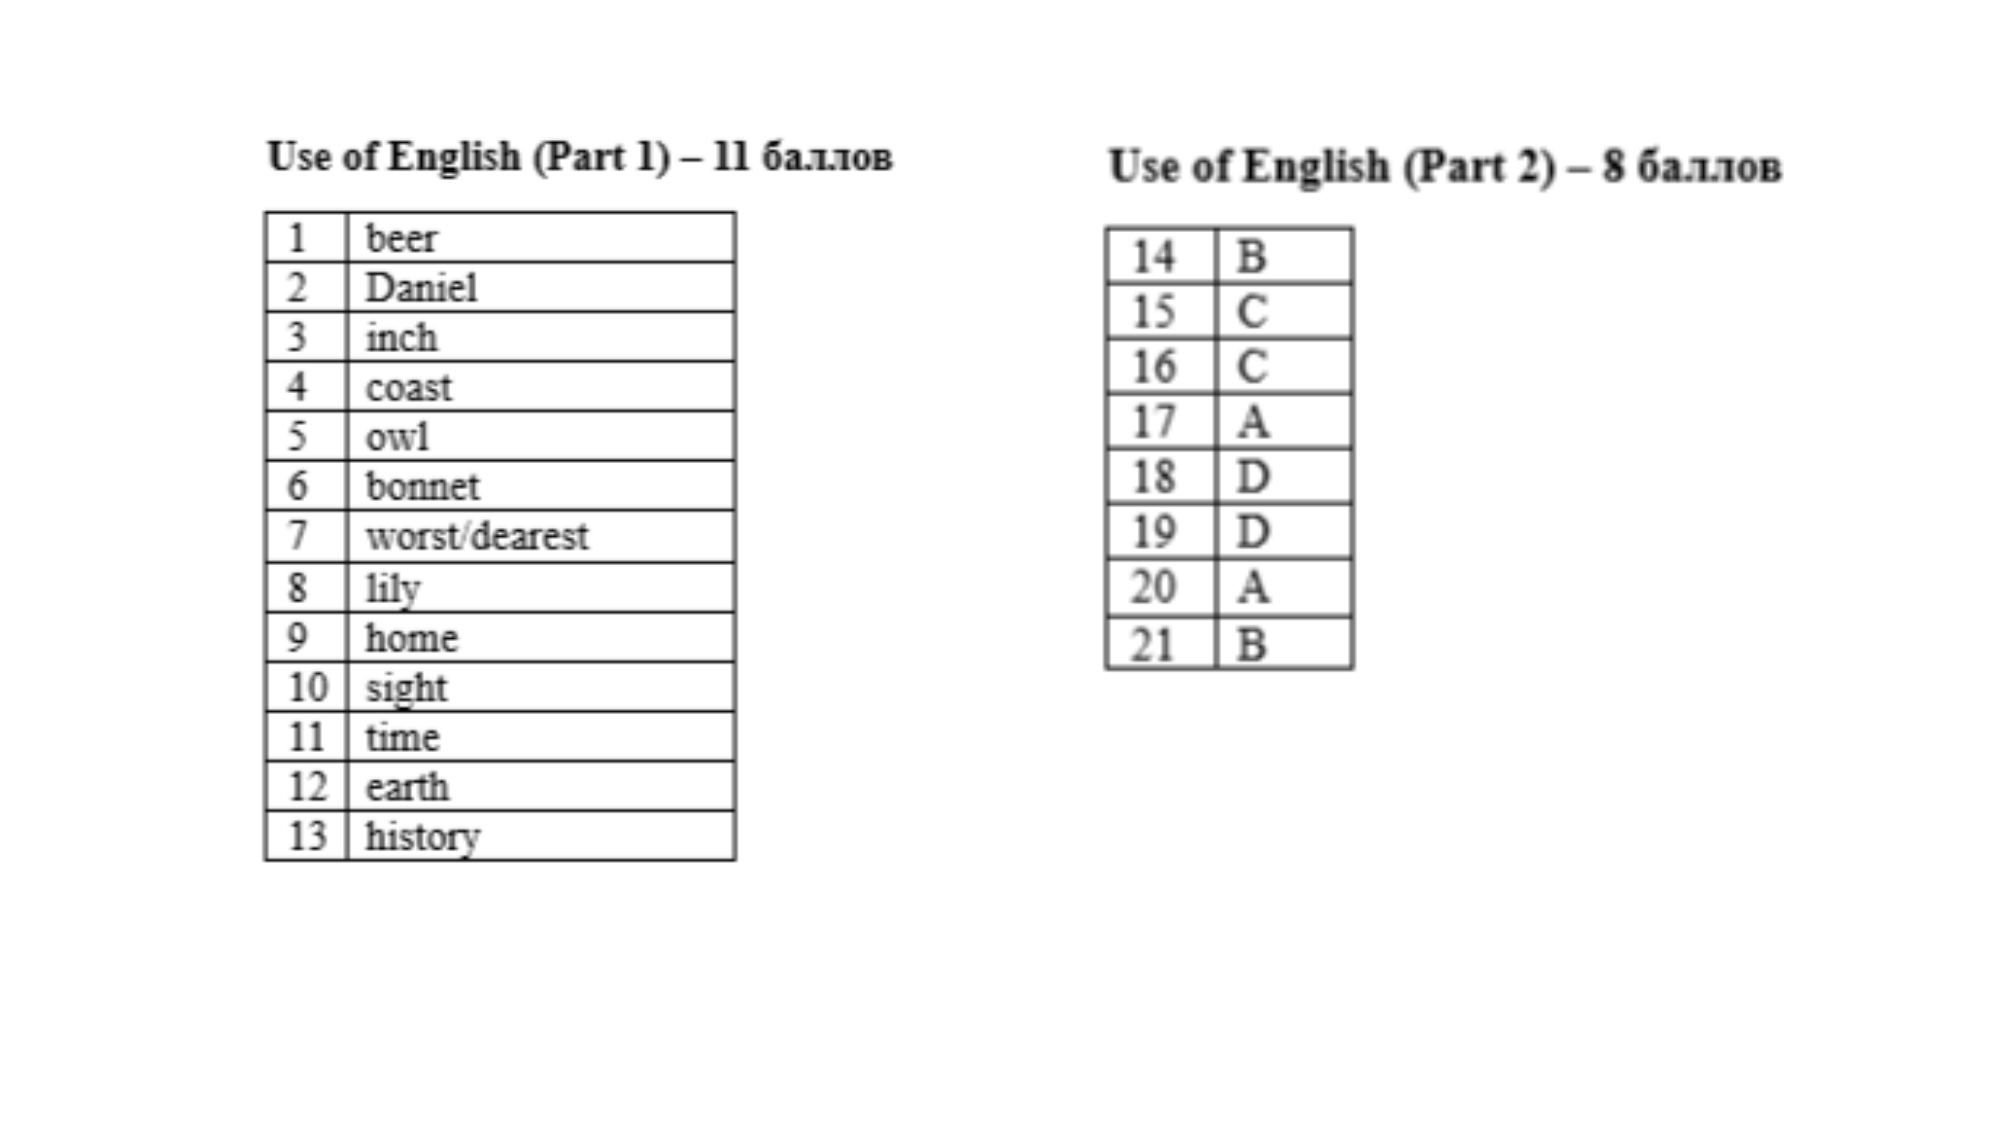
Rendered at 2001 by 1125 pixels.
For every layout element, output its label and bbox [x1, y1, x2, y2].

picture [105, 54, 1868, 924]
